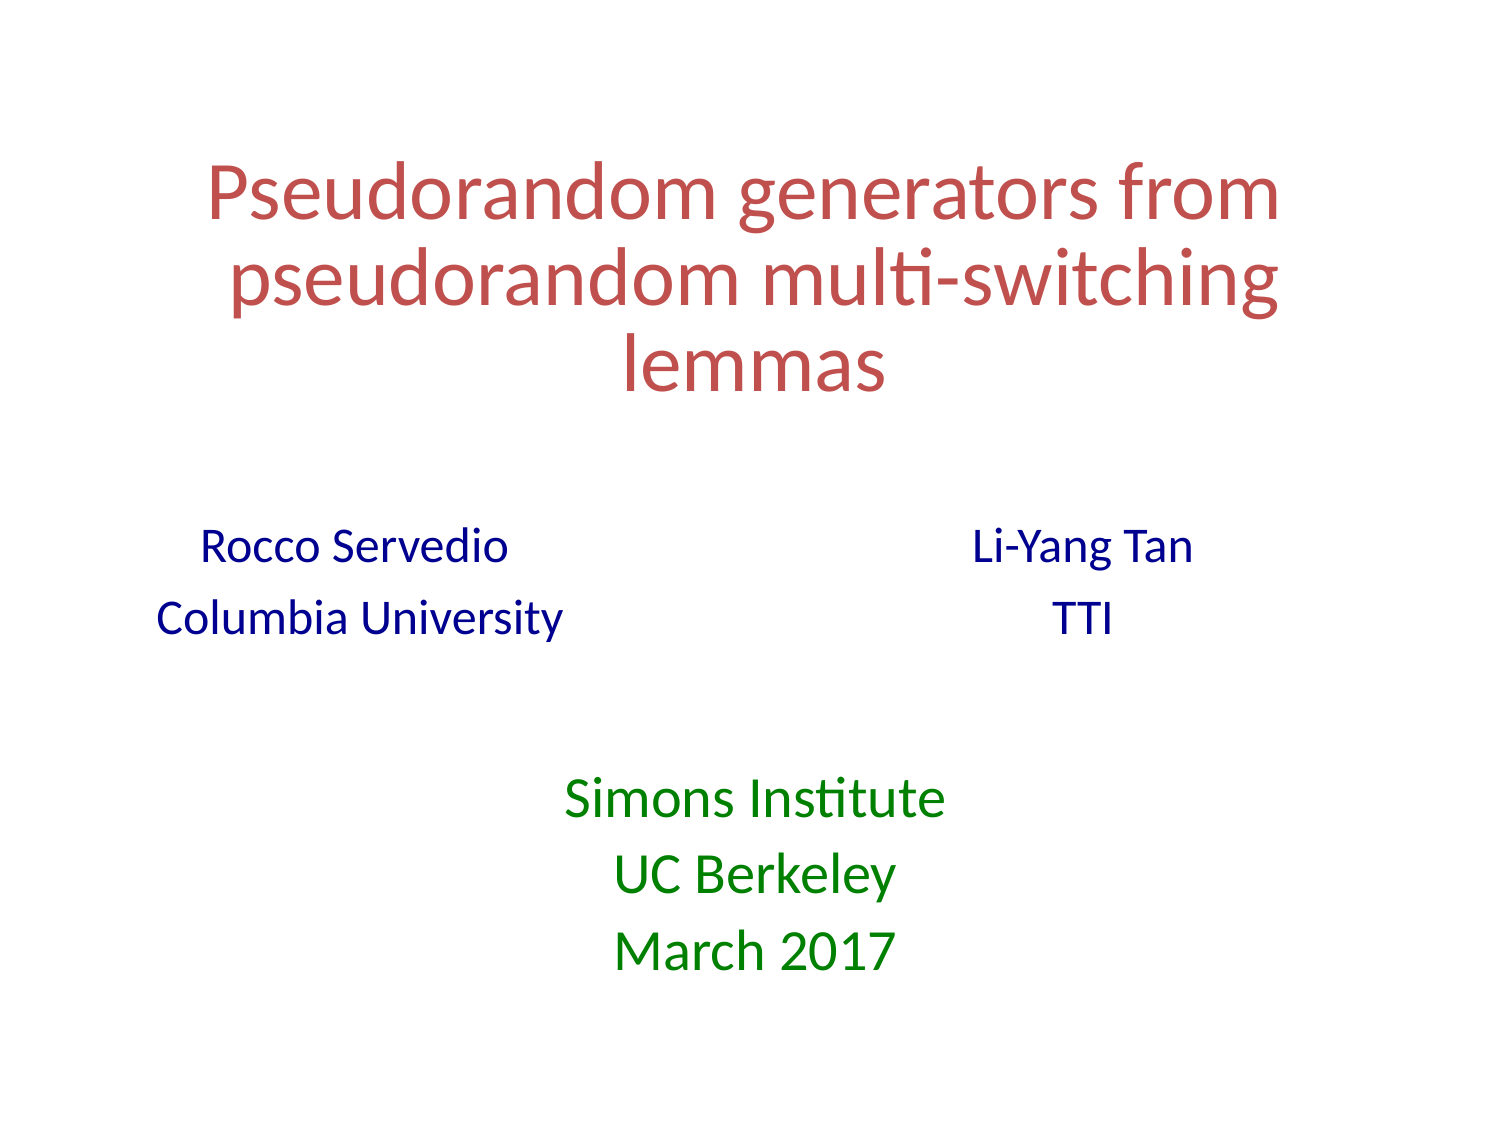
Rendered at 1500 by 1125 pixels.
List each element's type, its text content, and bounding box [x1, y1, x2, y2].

text_box Rocco Servedio Columbia University [73, 455, 648, 696]
text_box Li-Yang Tan TTI [795, 455, 1370, 696]
text_box Simons Institute UC Berkeley March 2017 [55, 752, 1456, 990]
title Pseudorandom generators from pseudorandom multi-switching lemmas [93, 147, 1416, 411]
